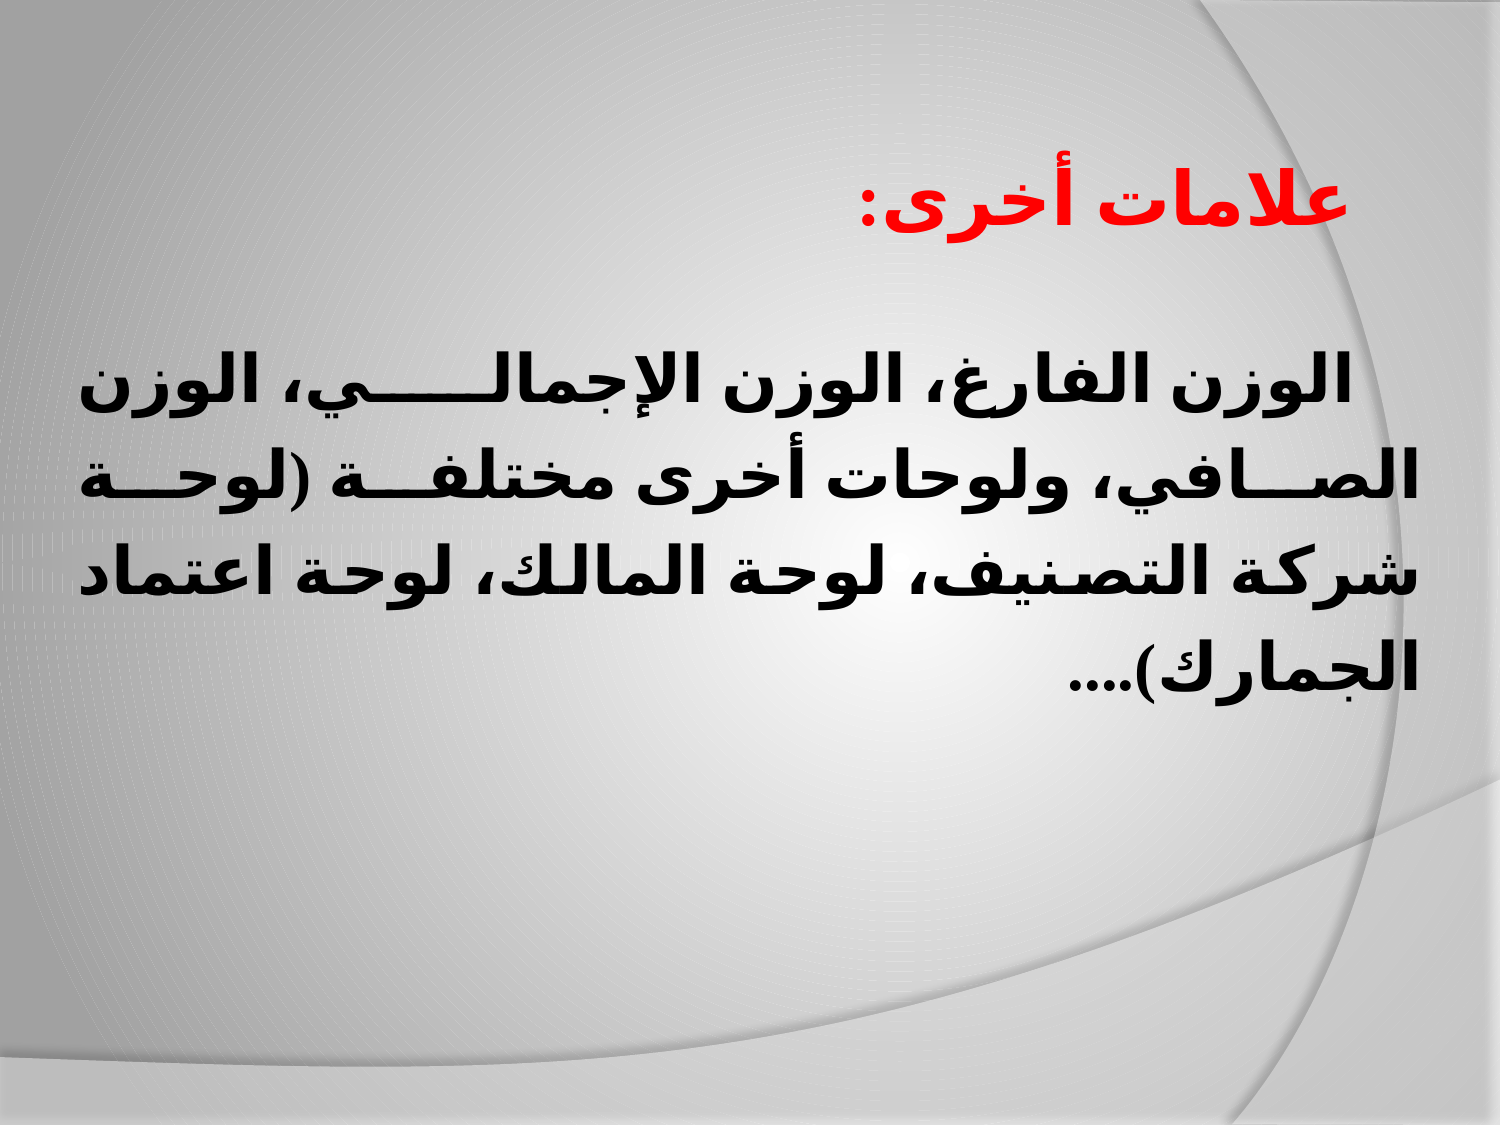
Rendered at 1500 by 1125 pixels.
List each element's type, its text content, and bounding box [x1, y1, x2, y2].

text_box الوزن الفارغ، الوزن الإجمالي، الوزن الصافي، ولوحات أخرى مختلفة (لوحة شركة التصنيف، لوحة المالك، لوحة اعتماد الجمارك).... [62, 312, 1438, 711]
text_box علامات أخرى: [87, 124, 1425, 248]
